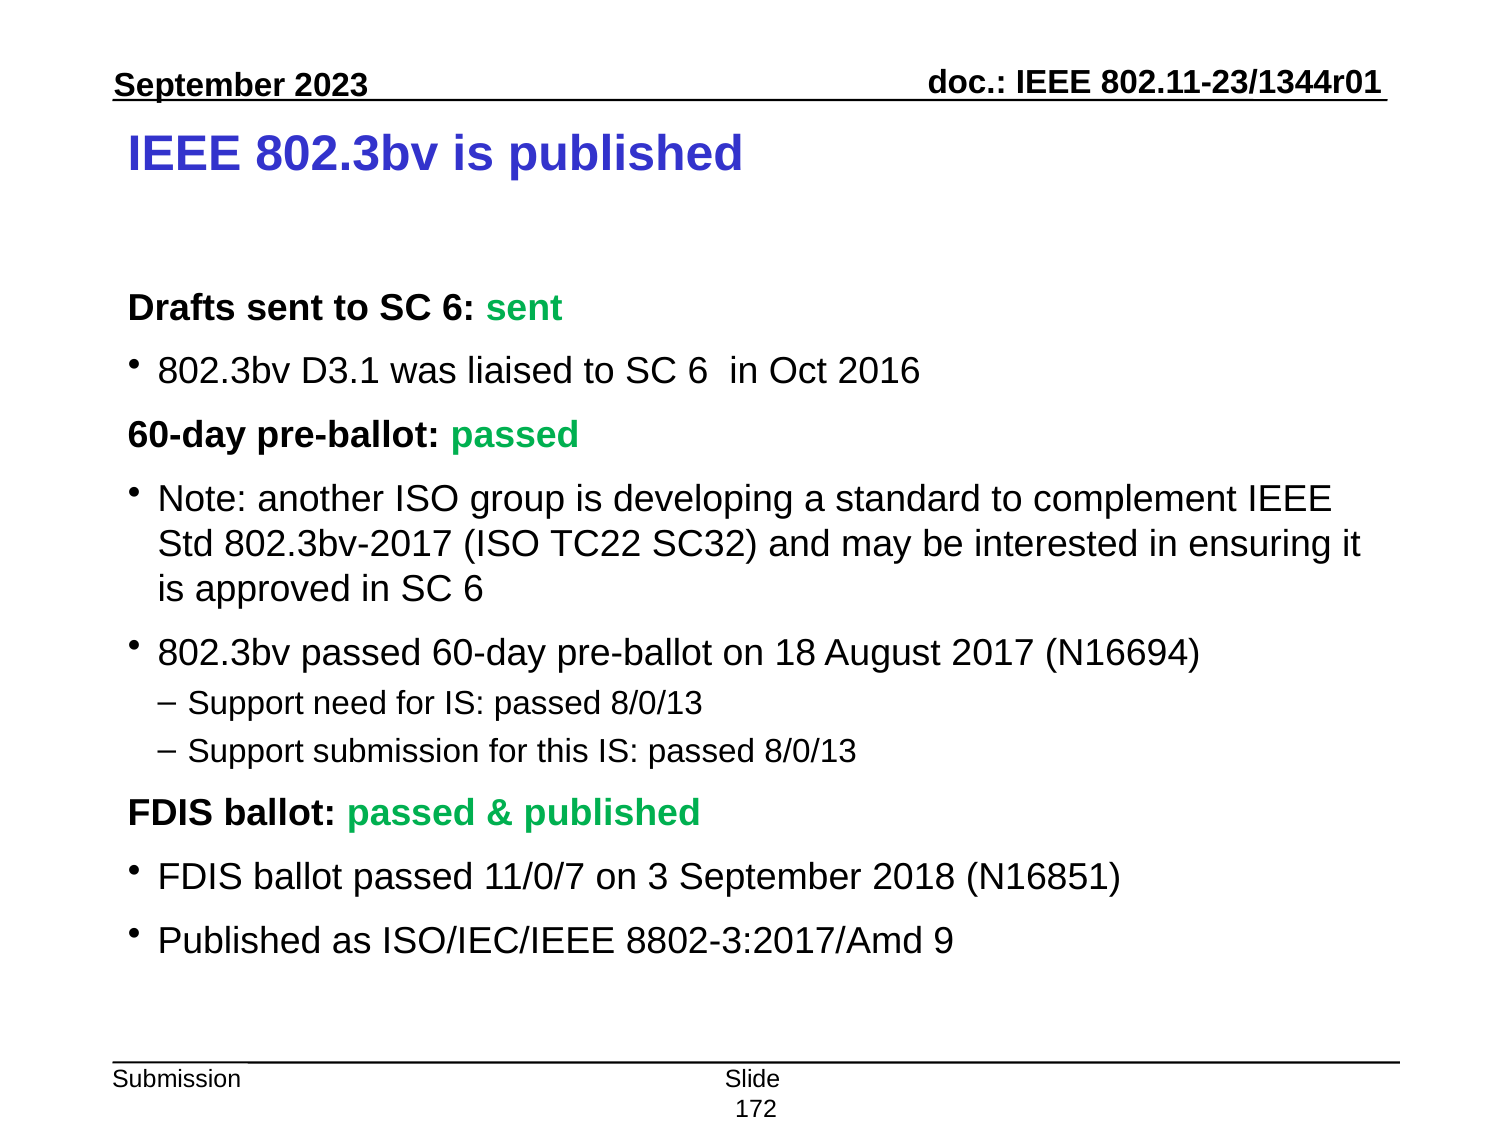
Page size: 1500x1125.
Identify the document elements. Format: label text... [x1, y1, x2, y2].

title IEEE 802.3bv is published [112, 112, 1388, 275]
list Drafts sent to SC 6: sent 802.3bv D3.1 was liaised to SC 6 in Oct 2016 60-day pre-ballot: passed Note: another ISO group is developing a standard to complement IEEE Std 802.3bv-2017 (ISO TC22 SC32) and may be interested in ensuring it is approved in SC 6 802.3bv passed 60-day pre-ballot on 18 August 2017 (N16694) Support need for IS: passed 8/0/13 Support submission for this IS: passed 8/0/13 FDIS ballot: passed & published FDIS ballot passed 11/0/7 on 3 September 2018 (N16851) Published as ISO/IEC/IEEE 8802-3:2017/Amd 9 [112, 275, 1388, 950]
slide_number Slide 172 [709, 1061, 803, 1093]
